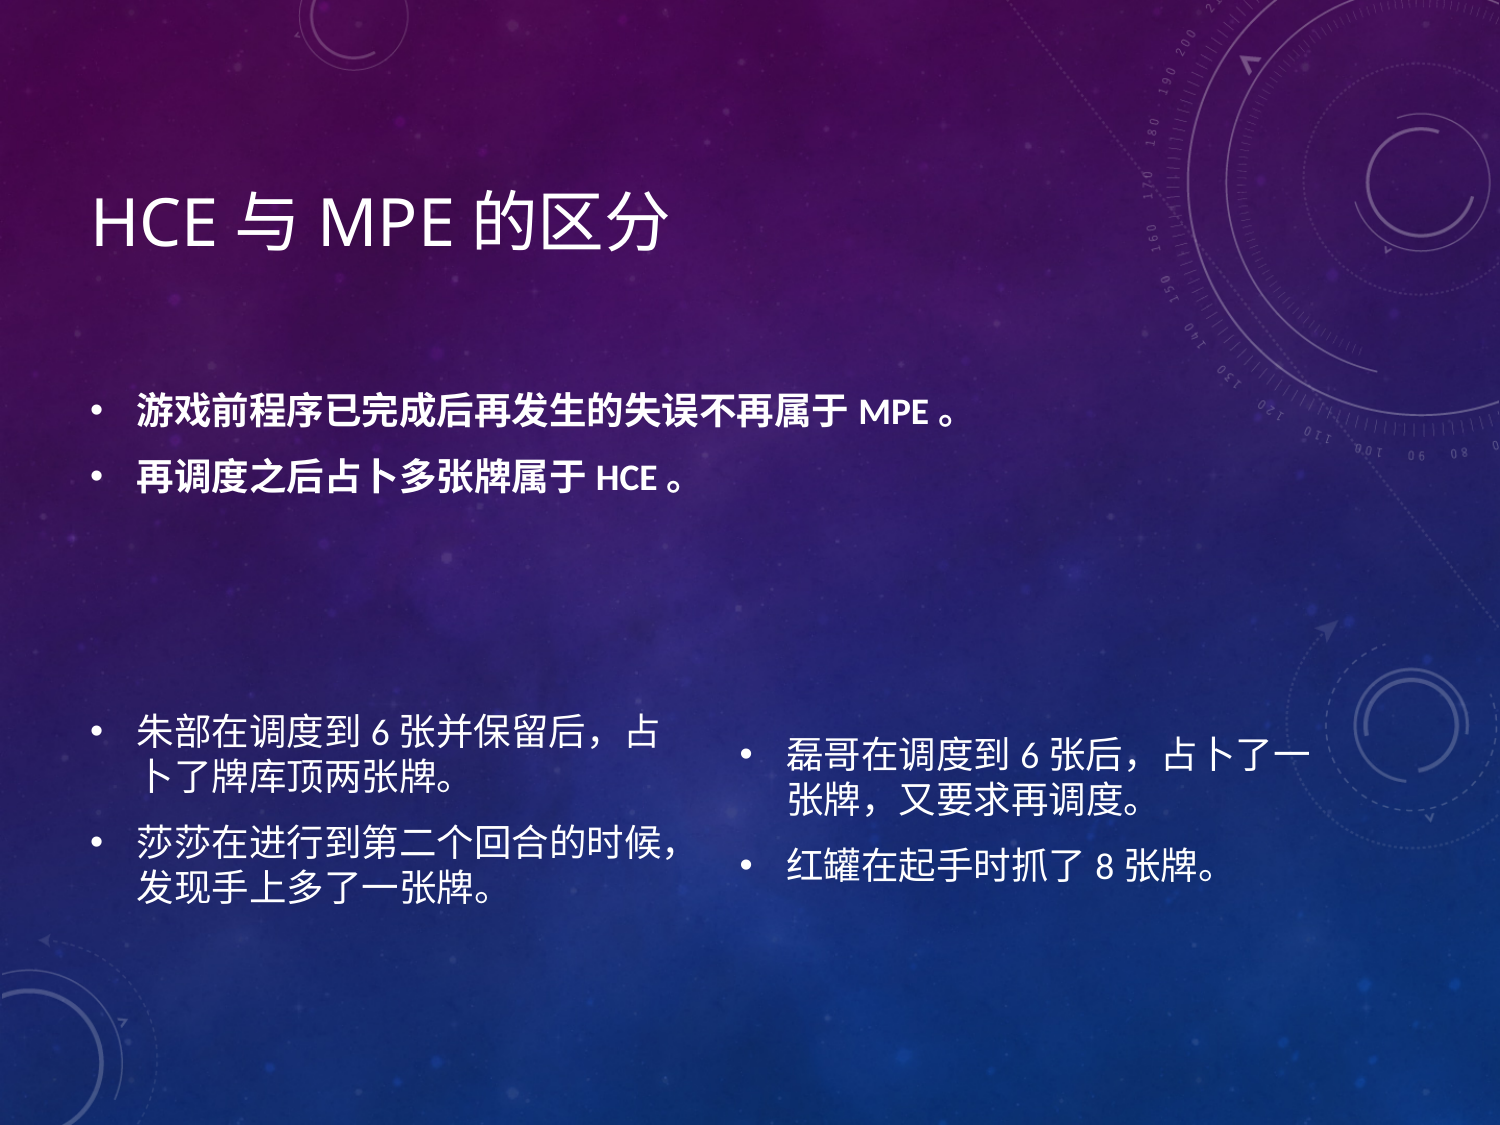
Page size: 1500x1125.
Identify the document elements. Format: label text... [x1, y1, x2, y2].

text_box 朱部在调度到6张并保留后，占卜了牌库顶两张牌。 莎莎在进行到第二个回合的时候，发现手上多了一张牌。 [74, 581, 701, 1036]
list 磊哥在调度到6张后，占卜了一张牌，又要求再调度。 红罐在起手时抓了8张牌。 [724, 581, 1350, 1036]
title HCE与MPE的区分 [75, 99, 1350, 303]
picture [0, 0, 1500, 1125]
list 游戏前程序已完成后再发生的失误不再属于MPE。 再调度之后占卜多张牌属于HCE。 [75, 303, 1350, 582]
